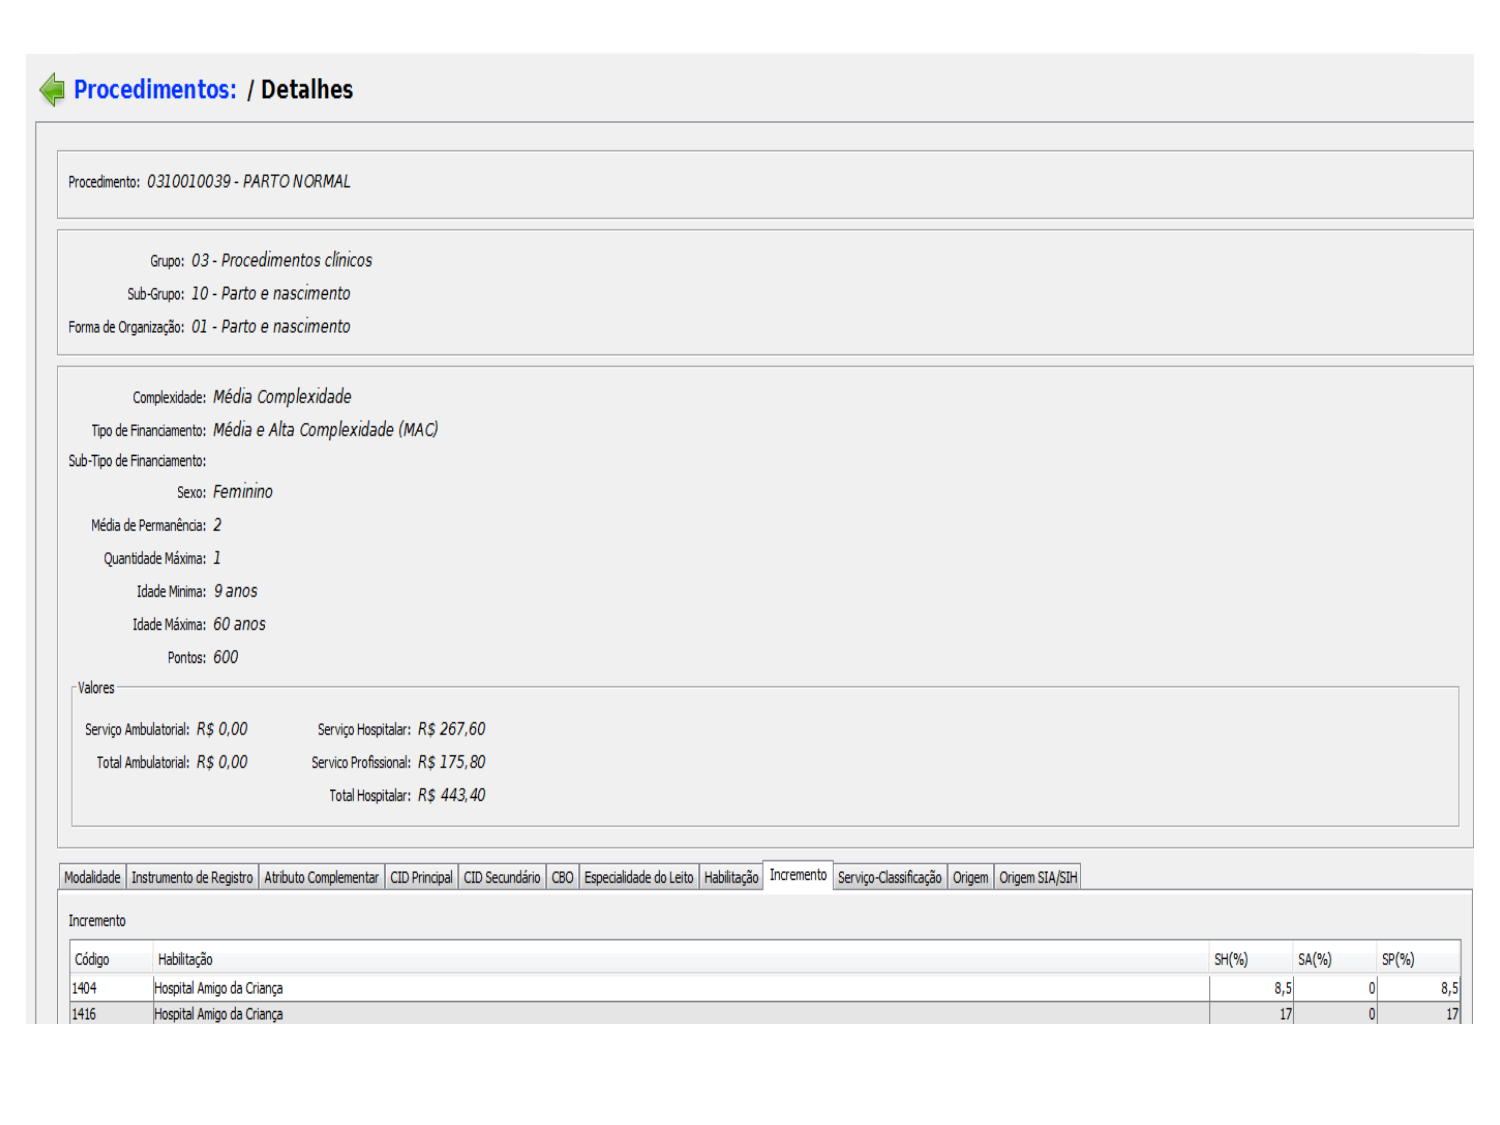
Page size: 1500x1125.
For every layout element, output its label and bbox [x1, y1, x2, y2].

picture [26, 54, 1474, 1024]
